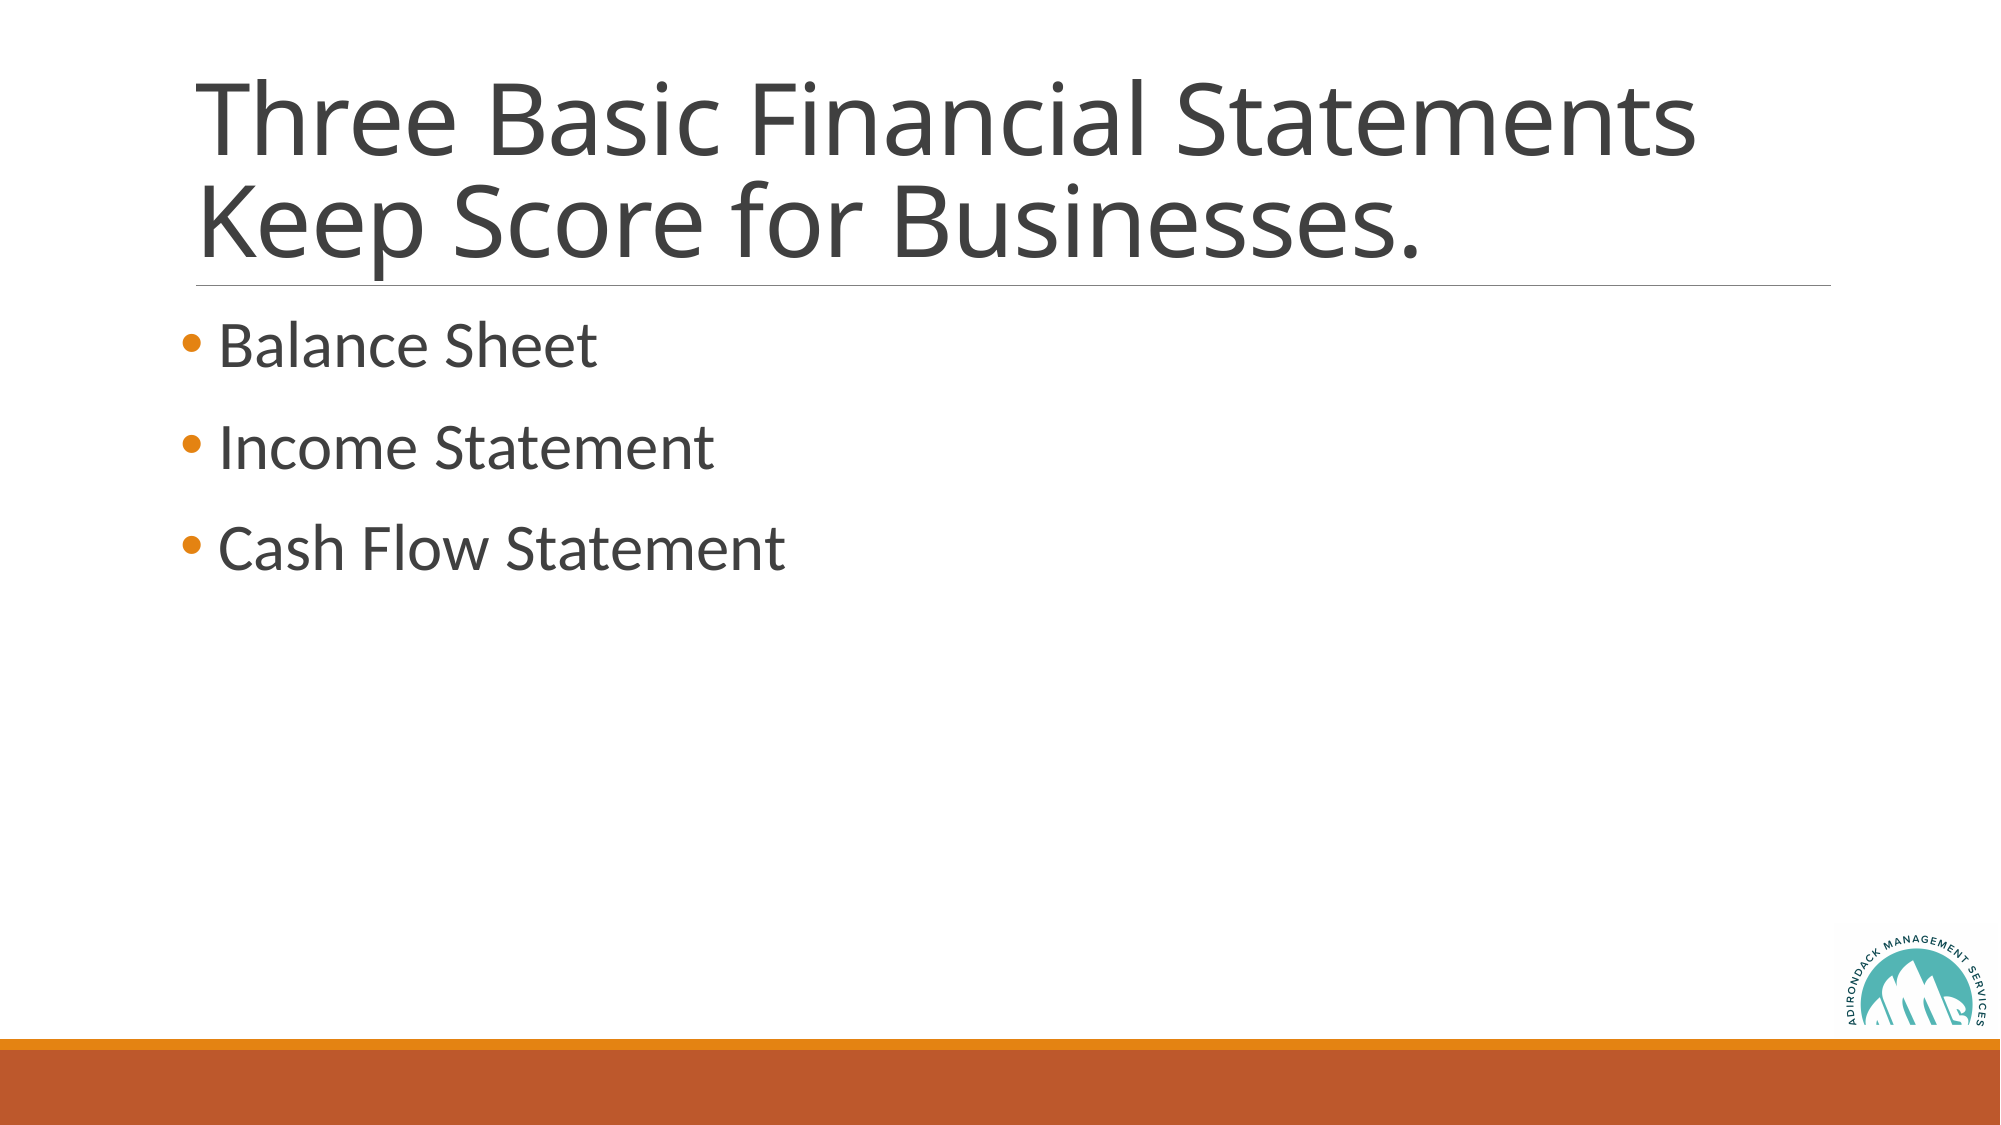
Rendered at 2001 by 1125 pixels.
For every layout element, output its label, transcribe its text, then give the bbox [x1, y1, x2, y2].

picture [1834, 923, 1998, 1038]
title Three Basic Financial Statements Keep Score for Businesses. [180, 47, 1830, 285]
list Balance Sheet Income Statement Cash Flow Statement [180, 302, 1830, 963]
